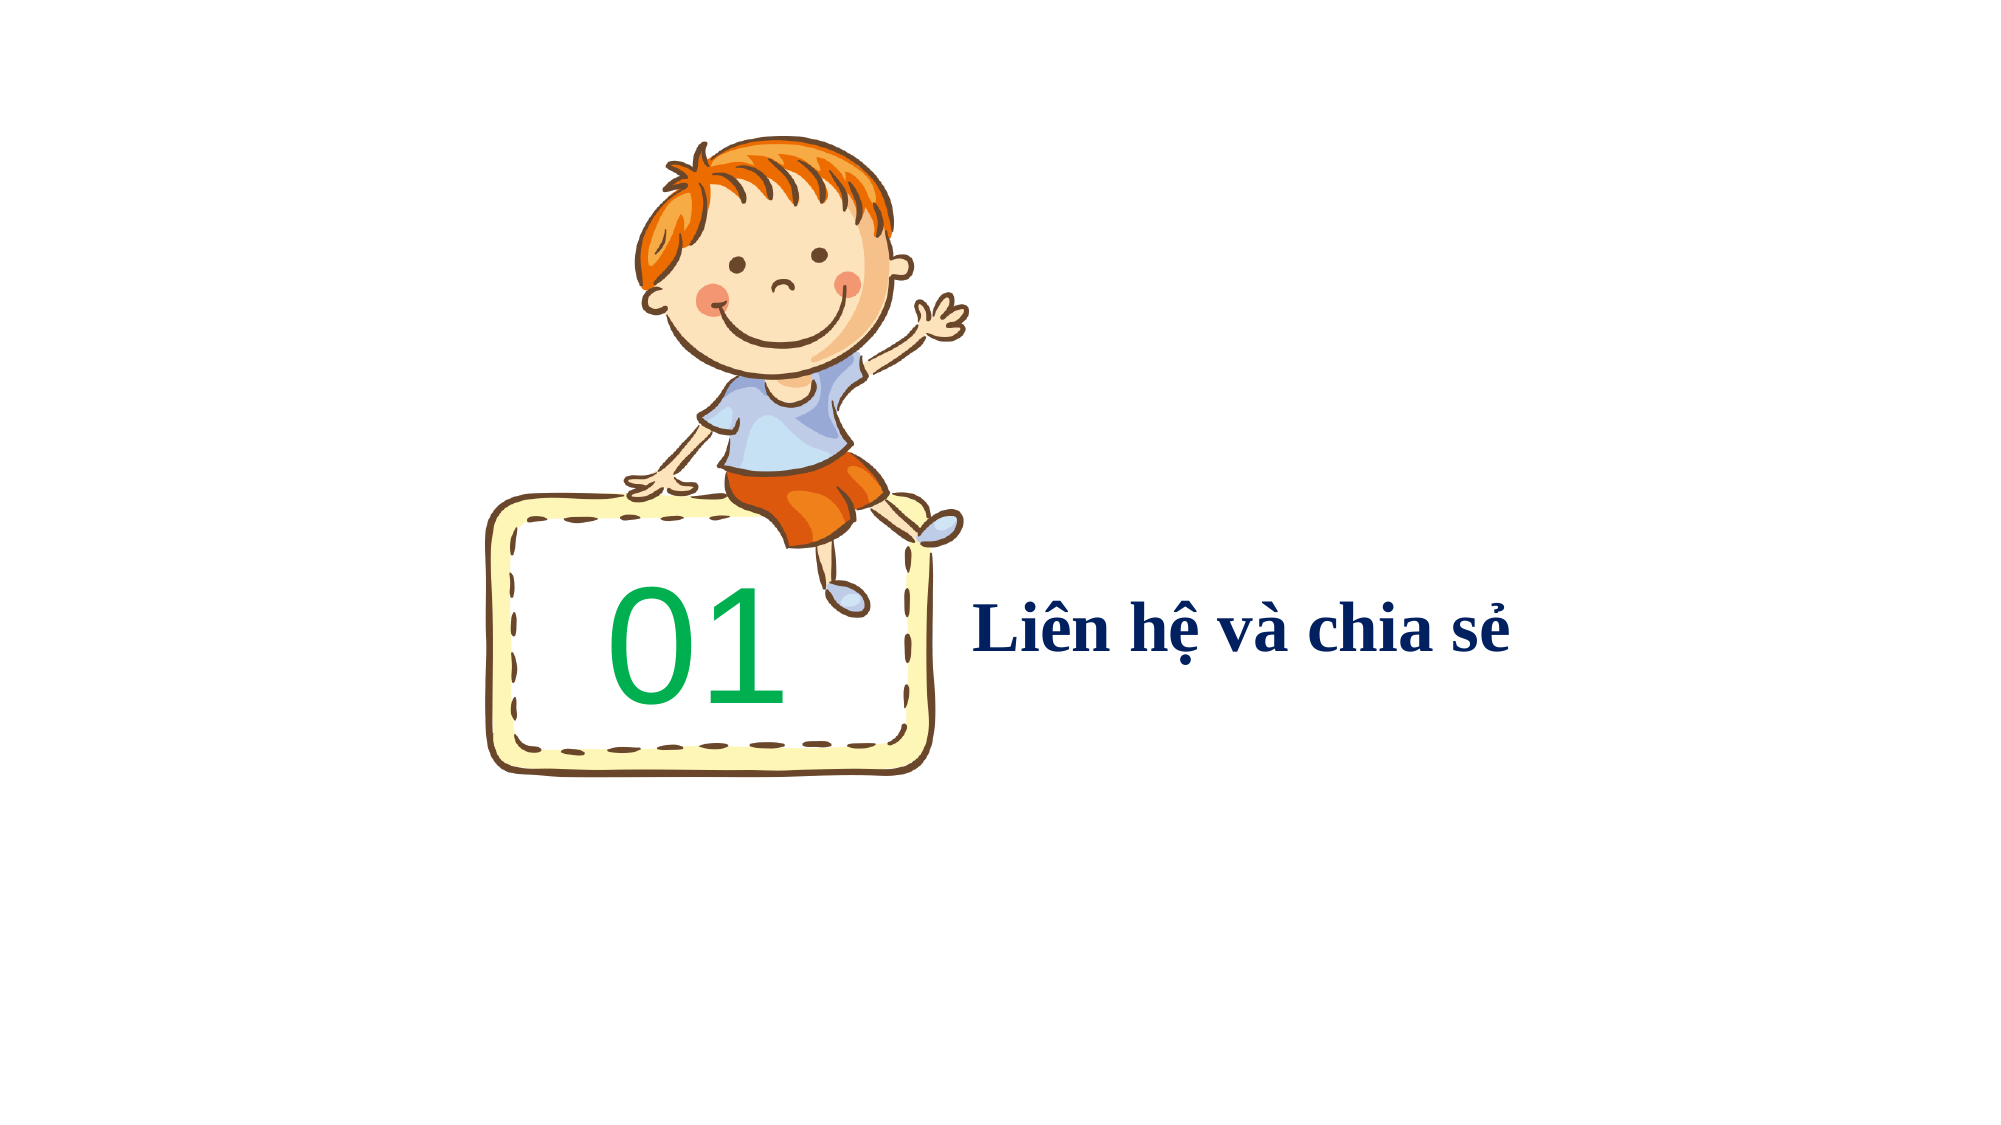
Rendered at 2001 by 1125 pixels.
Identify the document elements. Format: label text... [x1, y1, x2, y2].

text_box Liên hệ và chia sẻ [1059, 554, 1717, 666]
picture [395, 125, 1059, 789]
